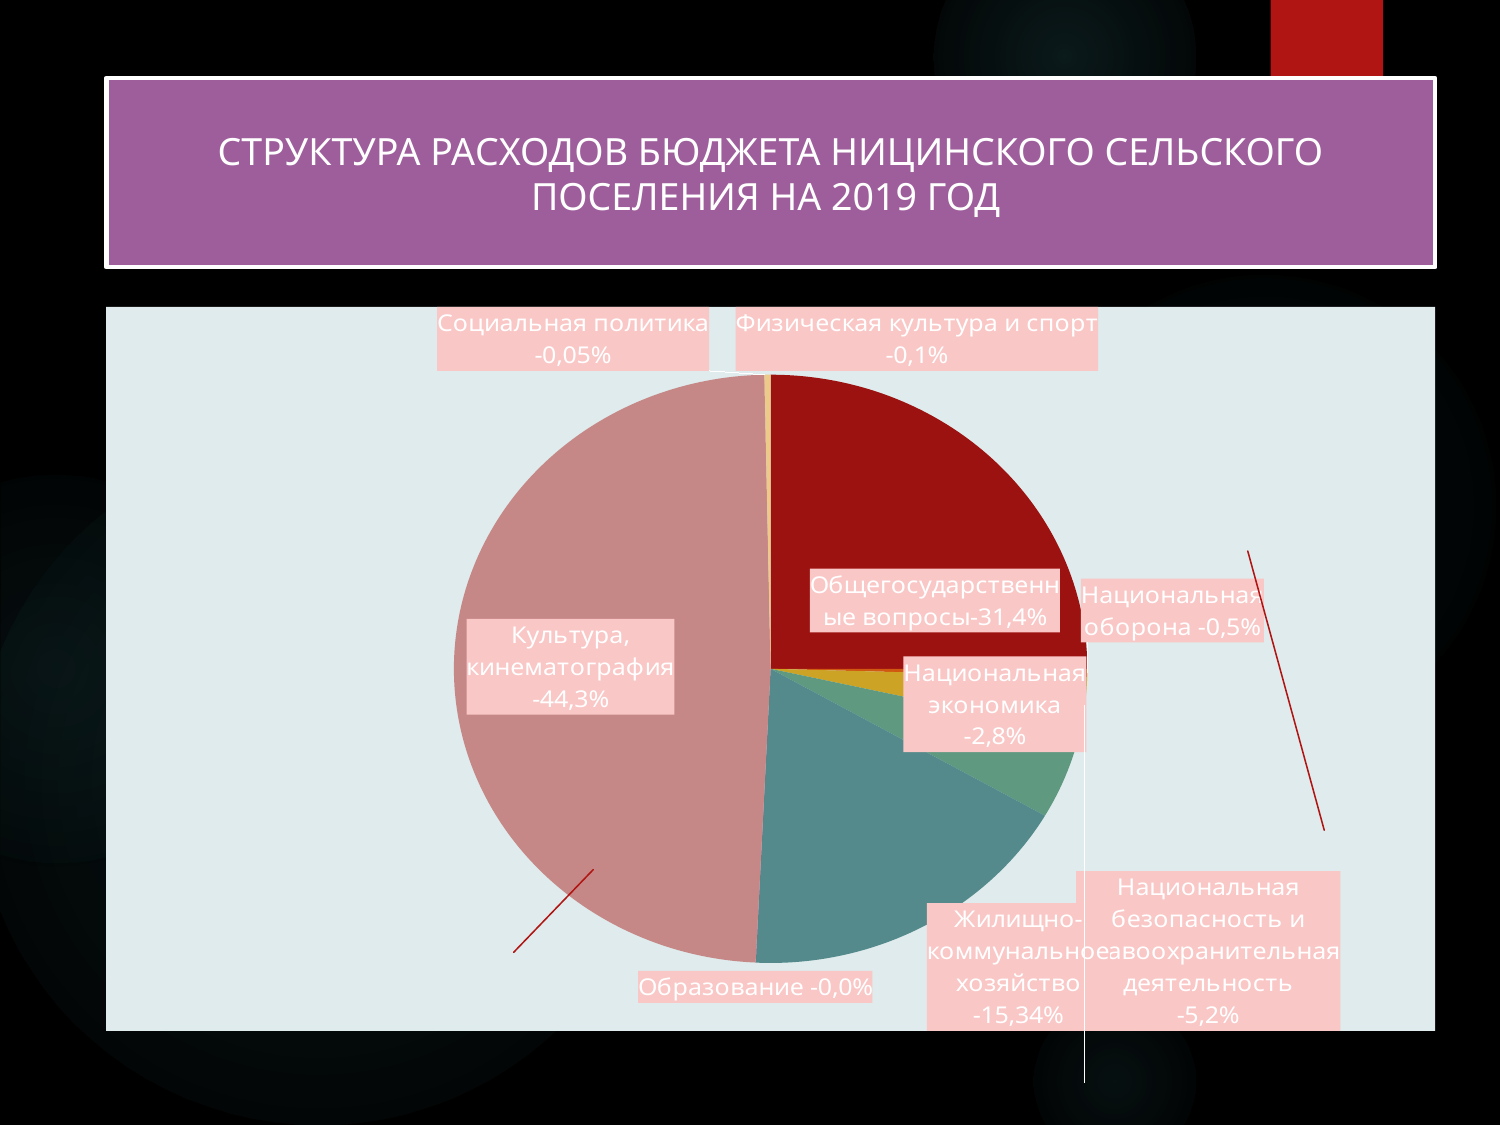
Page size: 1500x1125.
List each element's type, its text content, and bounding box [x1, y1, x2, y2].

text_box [513, 869, 594, 953]
chart [105, 302, 1436, 1083]
text_box СТРУКТУРА РАСХОДОВ БЮДЖЕТА НИЦИНСКОГО СЕЛЬСКОГО ПОСЕЛЕНИЯ НА 2019 ГОД [104, 76, 1437, 269]
